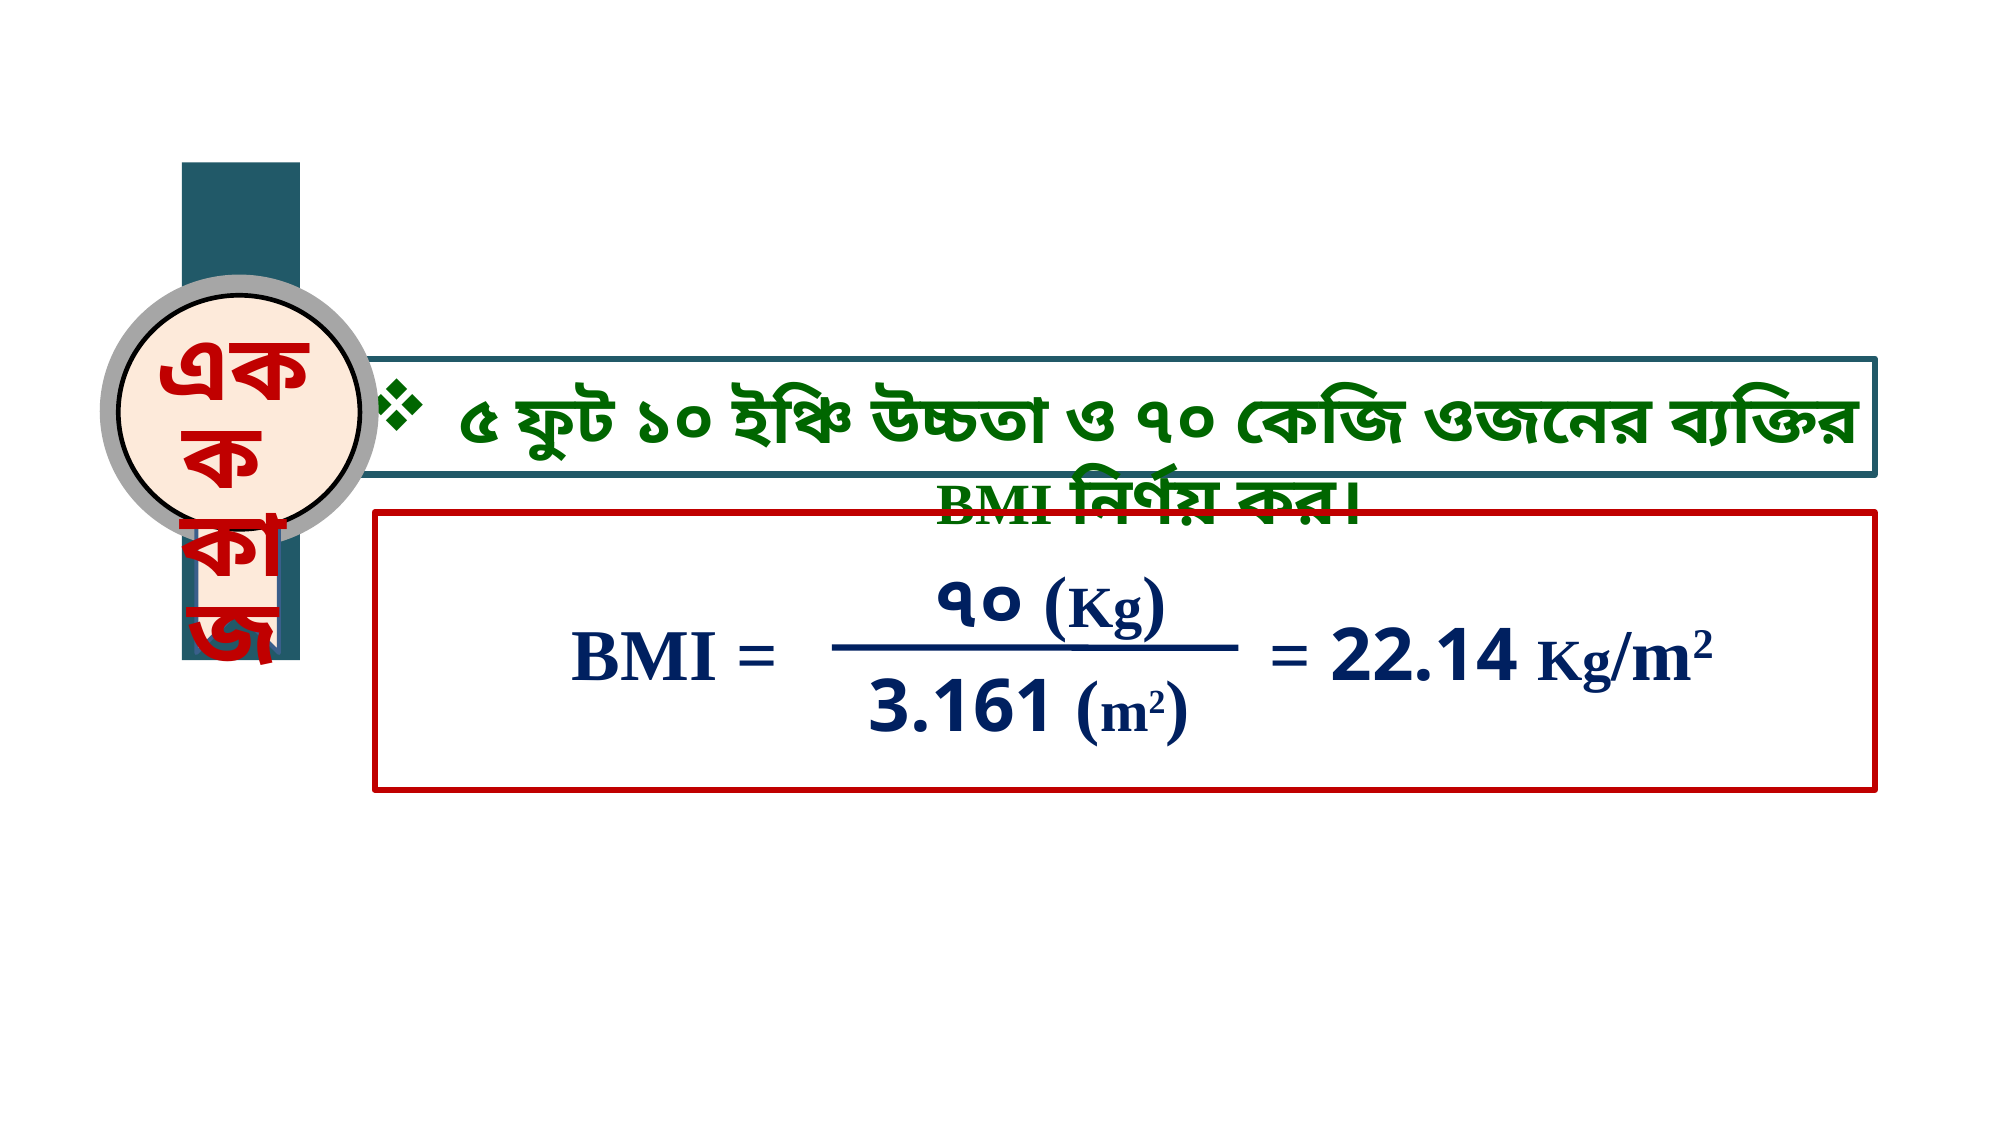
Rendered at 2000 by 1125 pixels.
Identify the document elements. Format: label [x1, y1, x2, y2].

text_box [99, 162, 1913, 661]
text_box [374, 512, 1875, 793]
